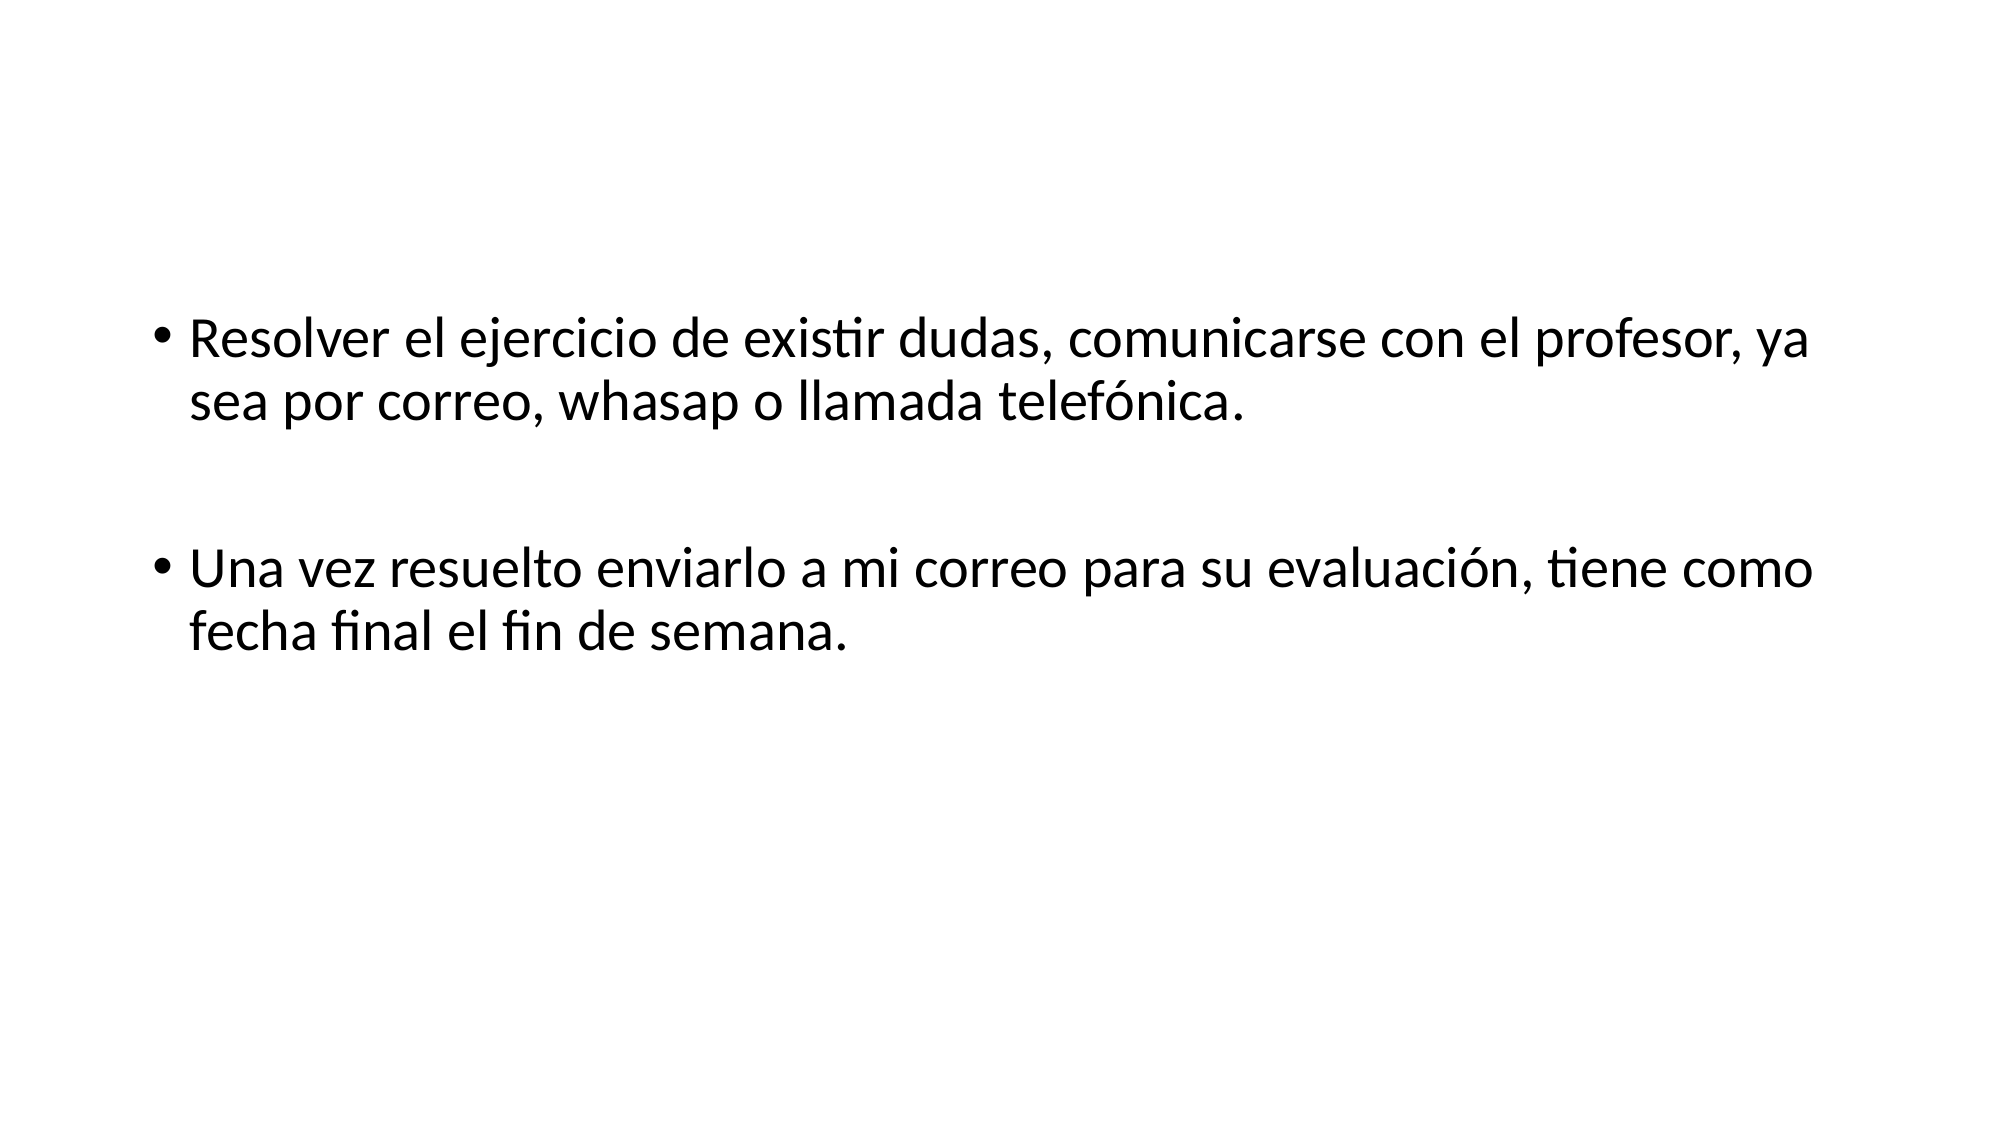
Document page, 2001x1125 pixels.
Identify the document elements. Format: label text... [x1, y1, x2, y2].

list Resolver el ejercicio de existir dudas, comunicarse con el profesor, ya sea por correo, whasap o llamada telefónica. Una vez resuelto enviarlo a mi correo para su evaluación, tiene como fecha final el fin de semana. [137, 299, 1863, 1014]
